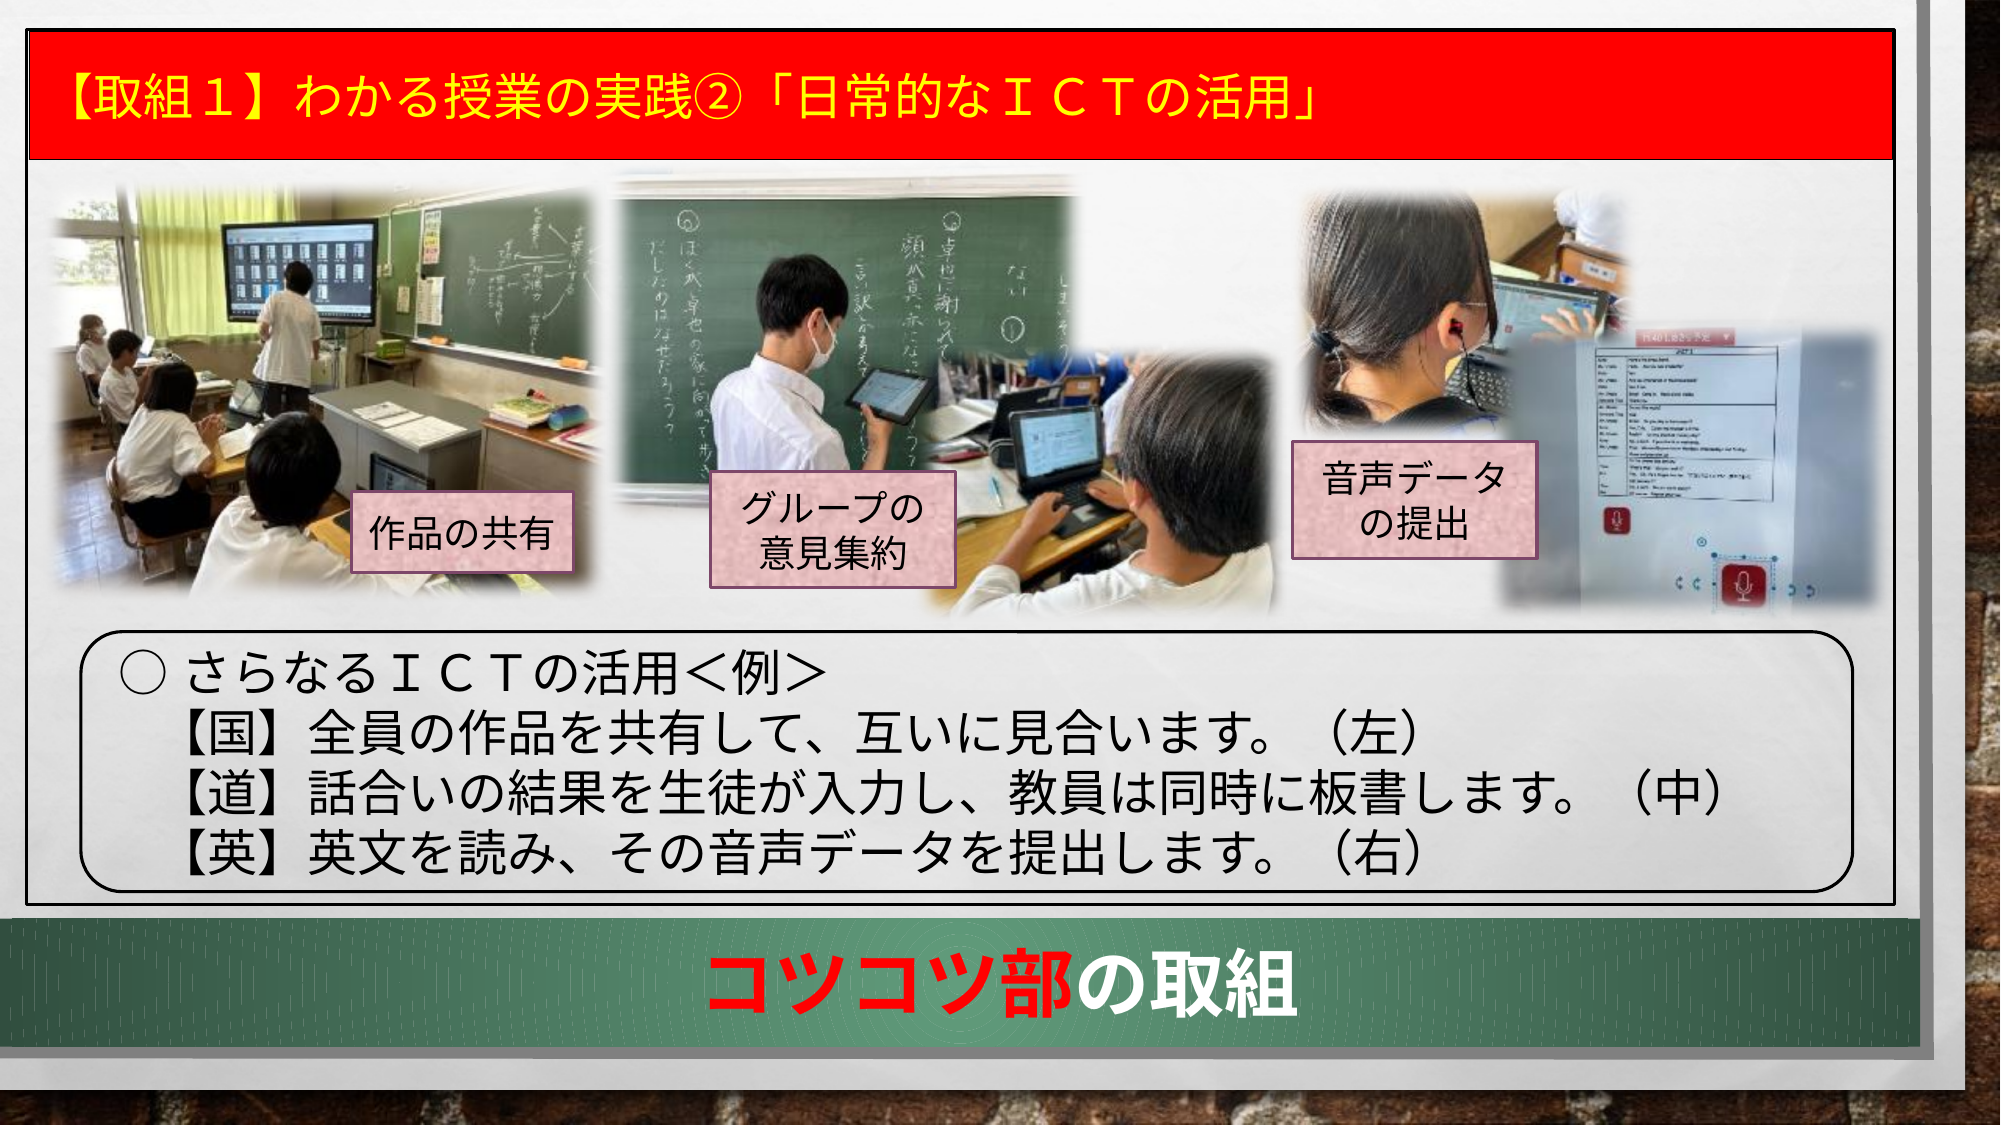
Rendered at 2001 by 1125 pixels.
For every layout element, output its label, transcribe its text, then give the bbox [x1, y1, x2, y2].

text_box 【取組１】わかる授業の実践②「日常的なＩＣＴの活用」 [28, 30, 1893, 161]
text_box コツコツ部の取組 [669, 928, 1331, 1034]
picture [1290, 181, 1895, 623]
text_box グループの 意見集約 [709, 526, 913, 589]
picture [43, 163, 1288, 623]
picture [0, 0, 2000, 1125]
text_box 音声データの提出 [1291, 444, 1485, 560]
text_box [25, 28, 1896, 906]
